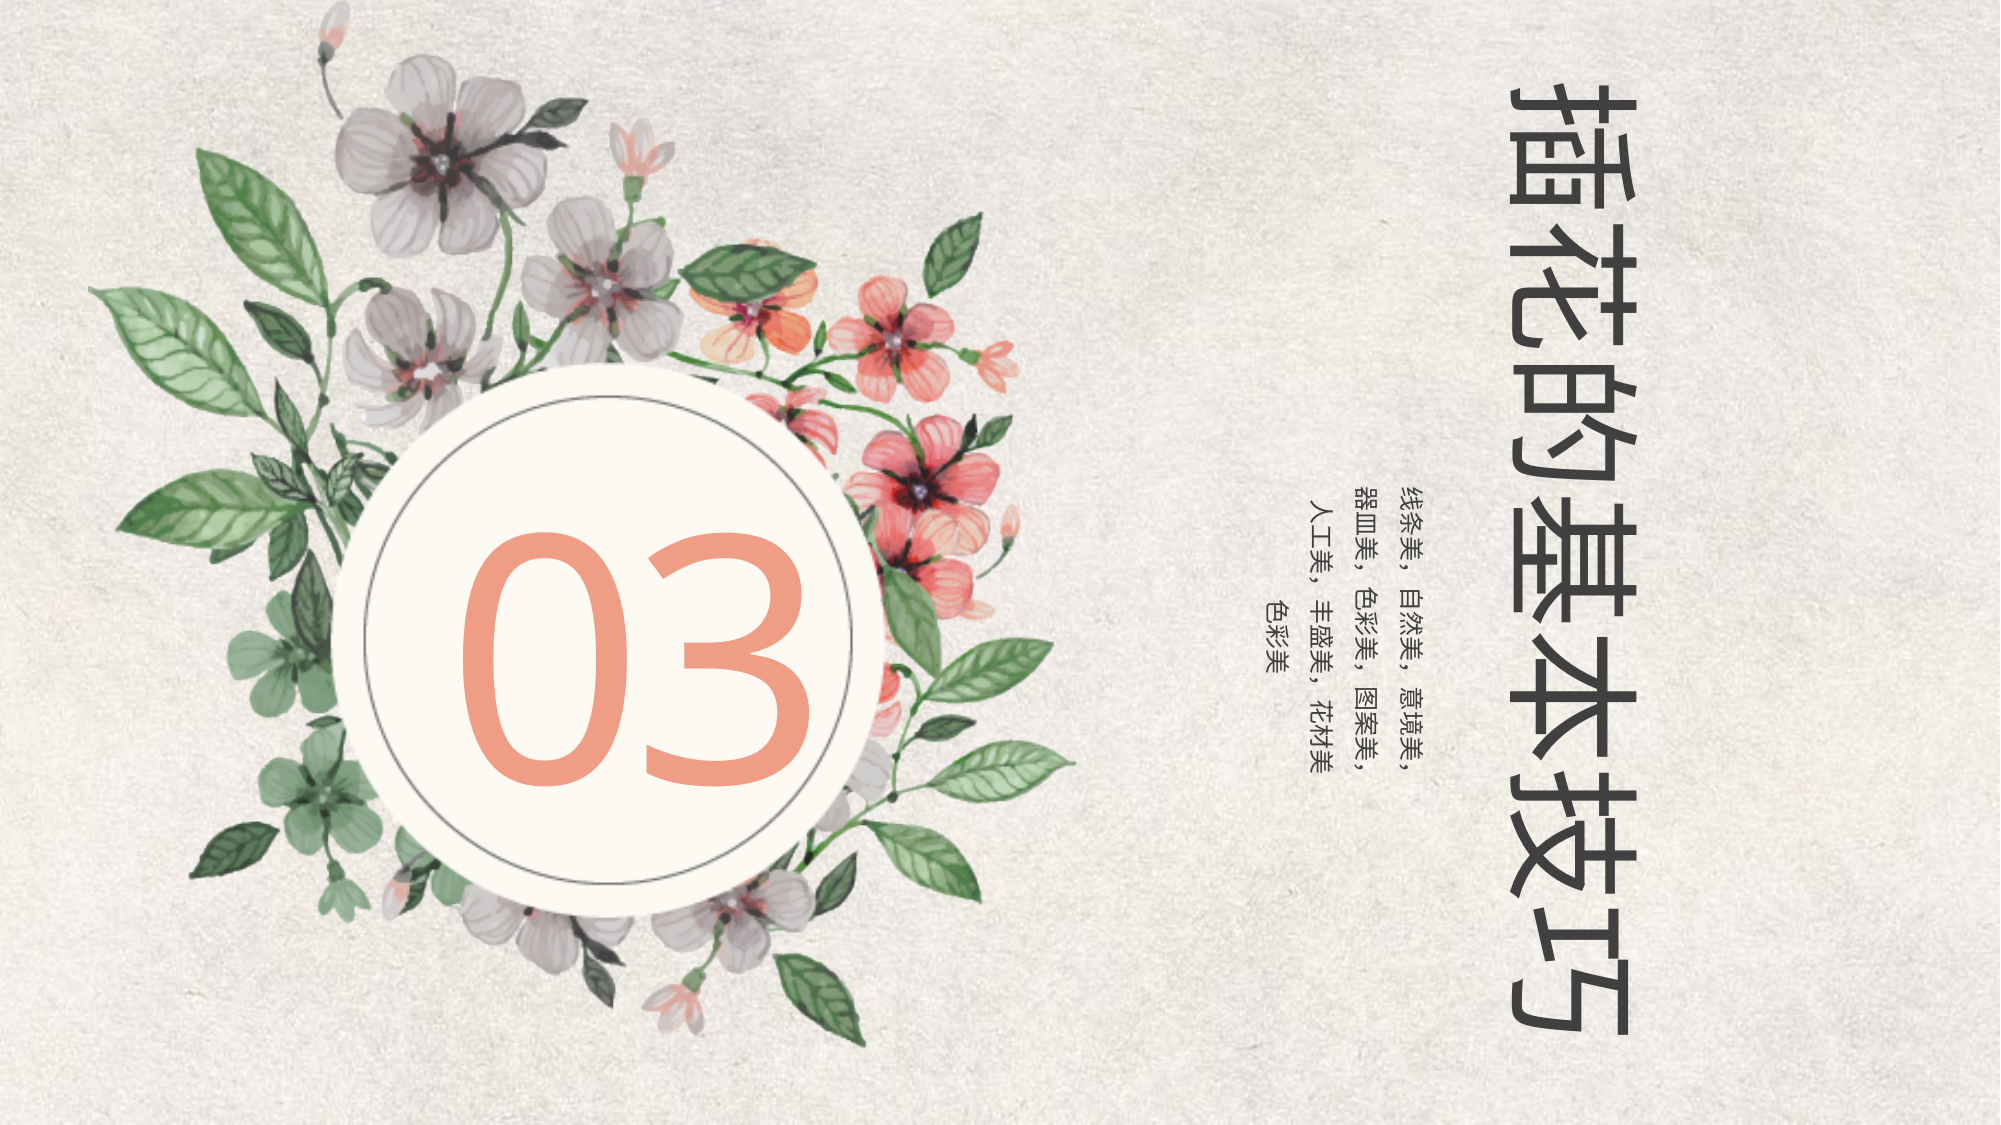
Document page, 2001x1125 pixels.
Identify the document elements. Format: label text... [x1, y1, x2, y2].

picture [0, 0, 2000, 1125]
text_box 线条美，自然美，意境美， 器皿美，色彩美，图案美， 人工美，丰盛美，花材美 色彩美 [1192, 173, 1450, 1101]
text_box 插花的基本技巧 [1469, 68, 1667, 1056]
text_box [88, 0, 1079, 1050]
